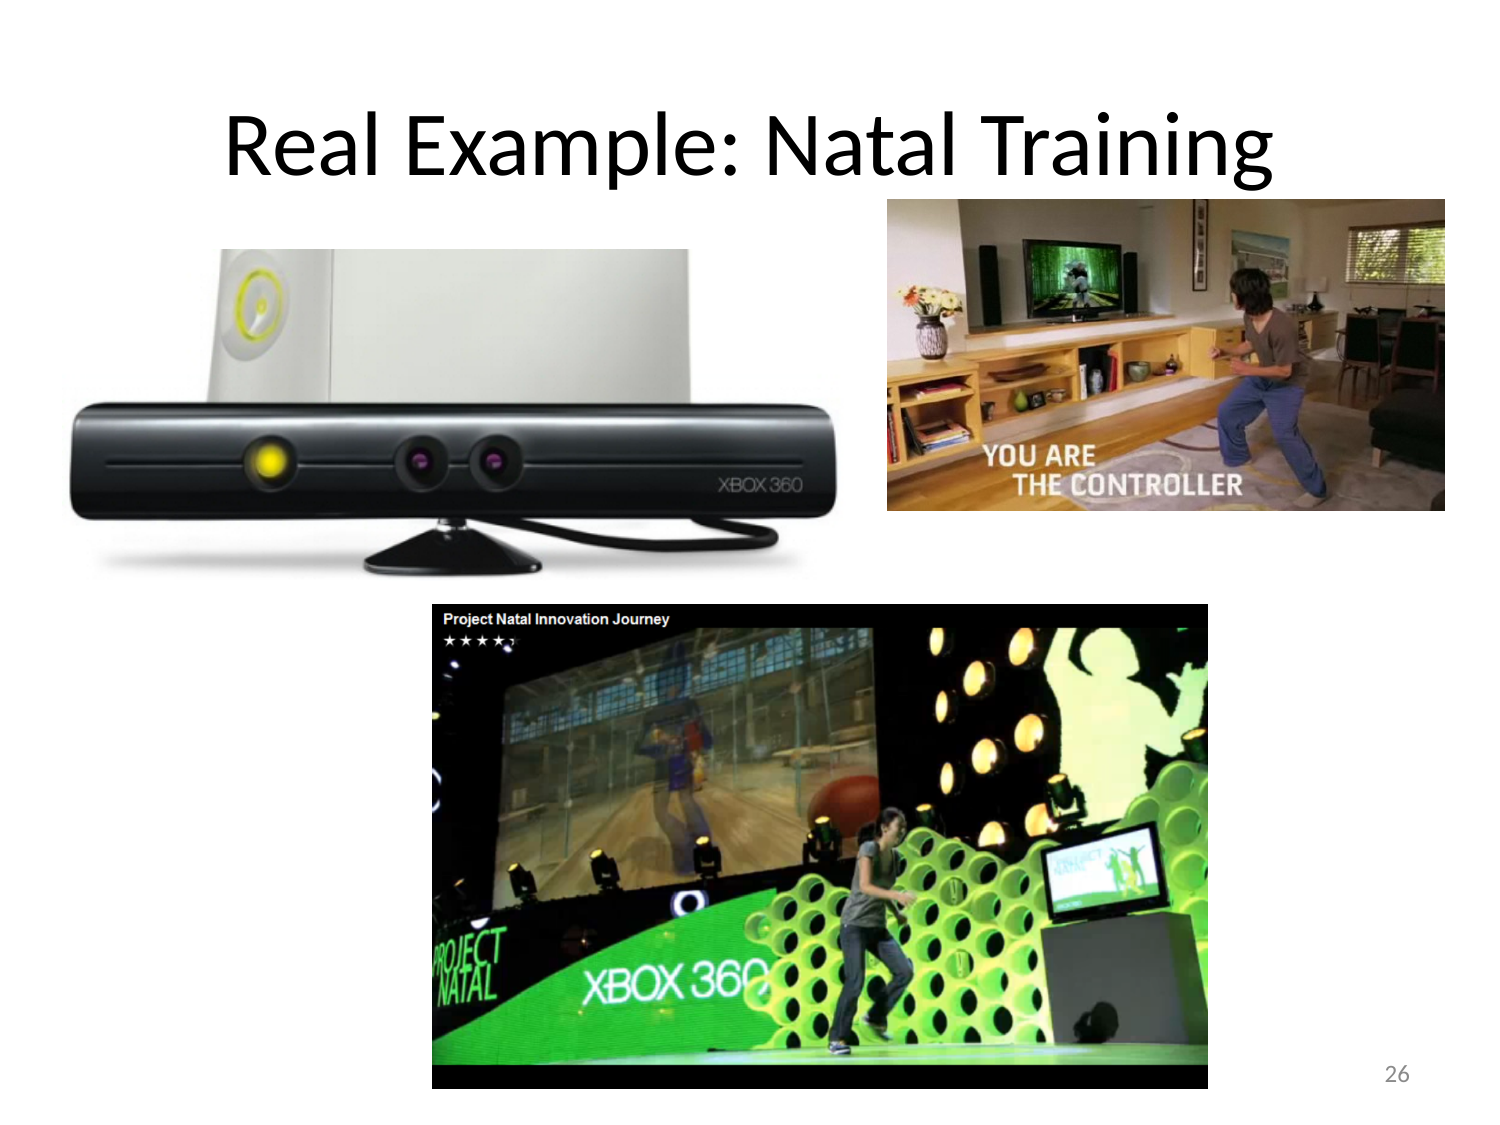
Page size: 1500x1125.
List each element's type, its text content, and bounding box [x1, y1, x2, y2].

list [62, 249, 851, 581]
slide_number 26 [1074, 1042, 1425, 1103]
title Real Example: Natal Training [75, 45, 1425, 233]
picture [432, 604, 1208, 1089]
picture [887, 199, 1445, 512]
